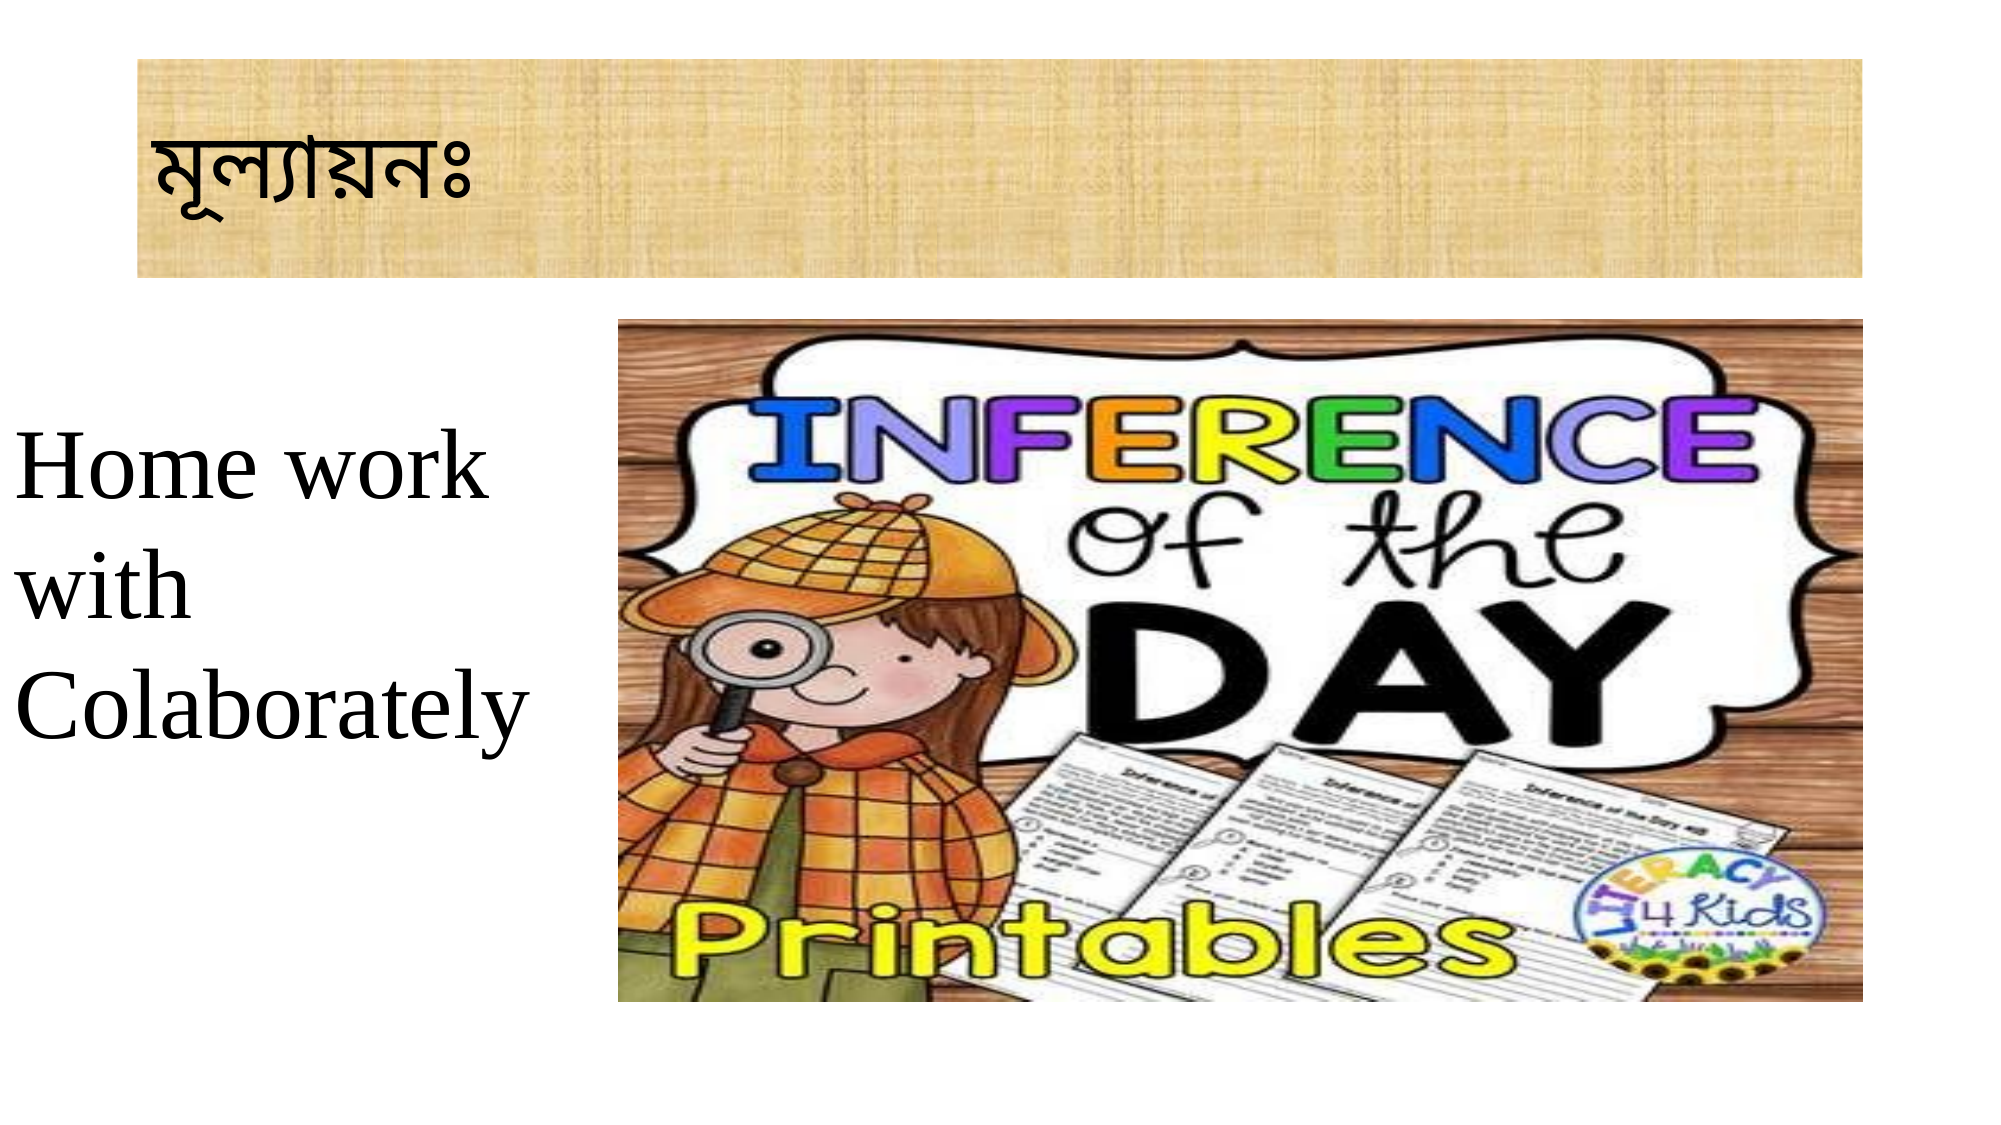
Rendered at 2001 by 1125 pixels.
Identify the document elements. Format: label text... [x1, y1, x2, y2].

text_box Home work with Colaborately [0, 391, 575, 767]
title মূল্যায়নঃ [137, 59, 1863, 278]
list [618, 319, 1863, 1002]
